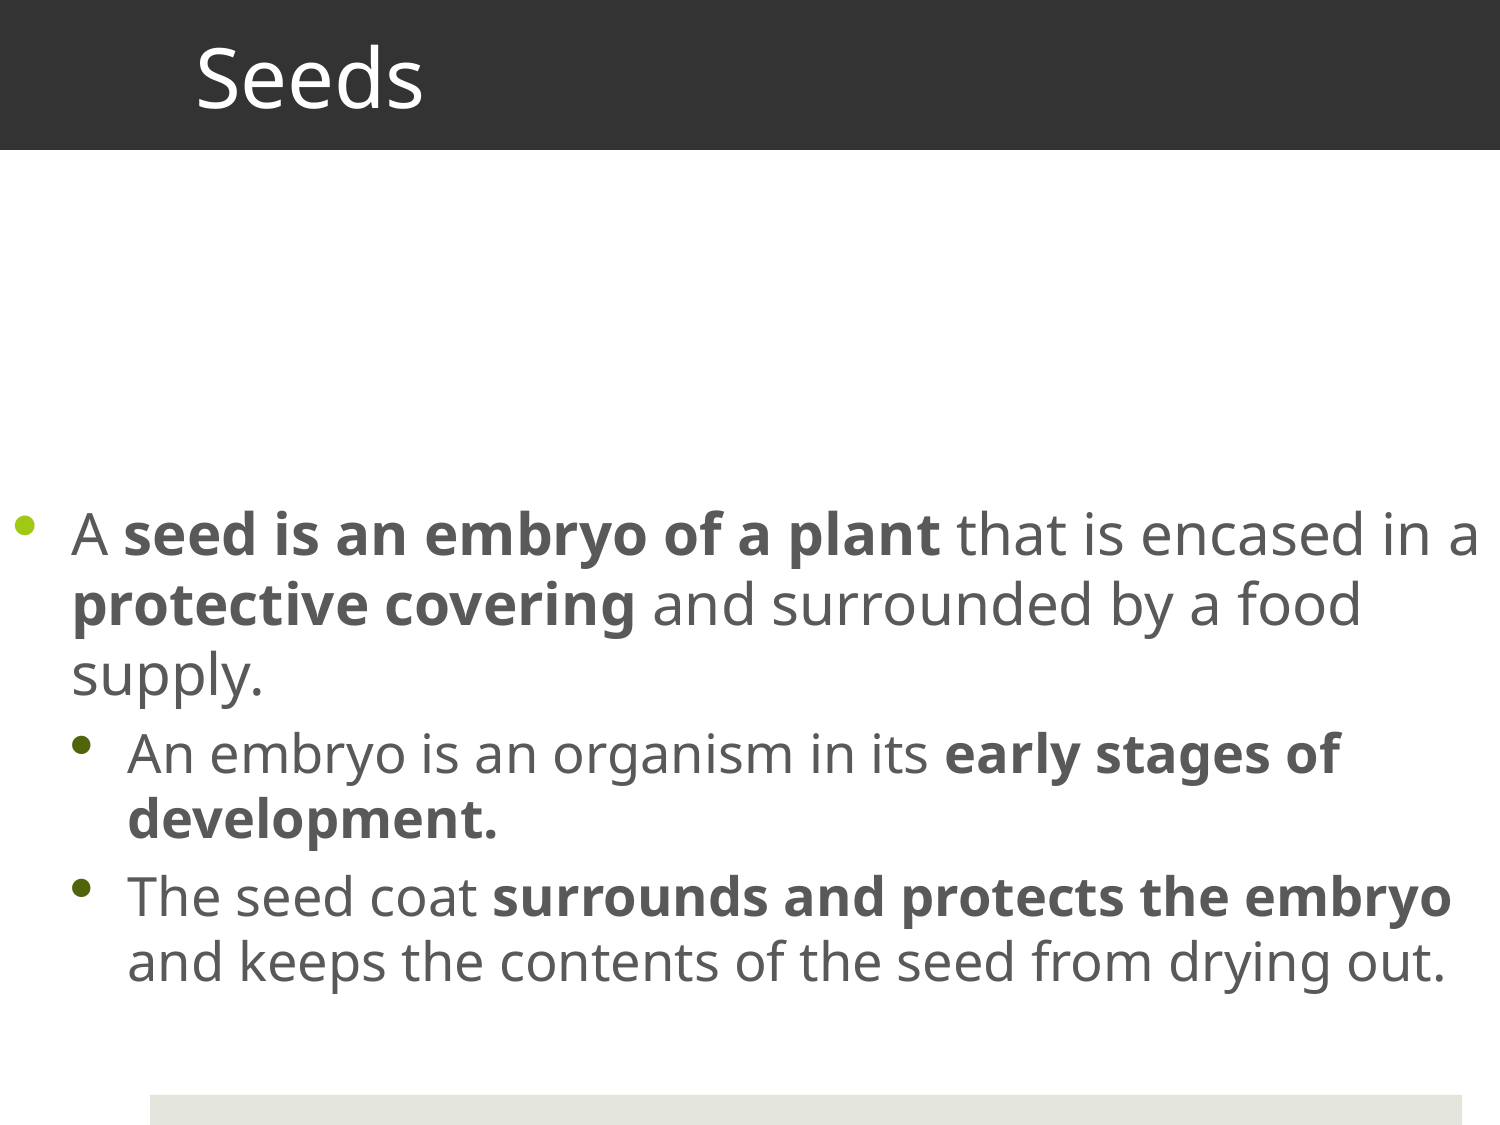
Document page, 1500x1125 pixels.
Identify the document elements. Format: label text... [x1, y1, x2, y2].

list A seed is an embryo of a plant that is encased in a protective covering and surrounded by a food supply. An embryo is an organism in its early stages of development. The seed coat surrounds and protects the embryo and keeps the contents of the seed from drying out. [0, 489, 1500, 1092]
title Seeds [0, 0, 1500, 150]
